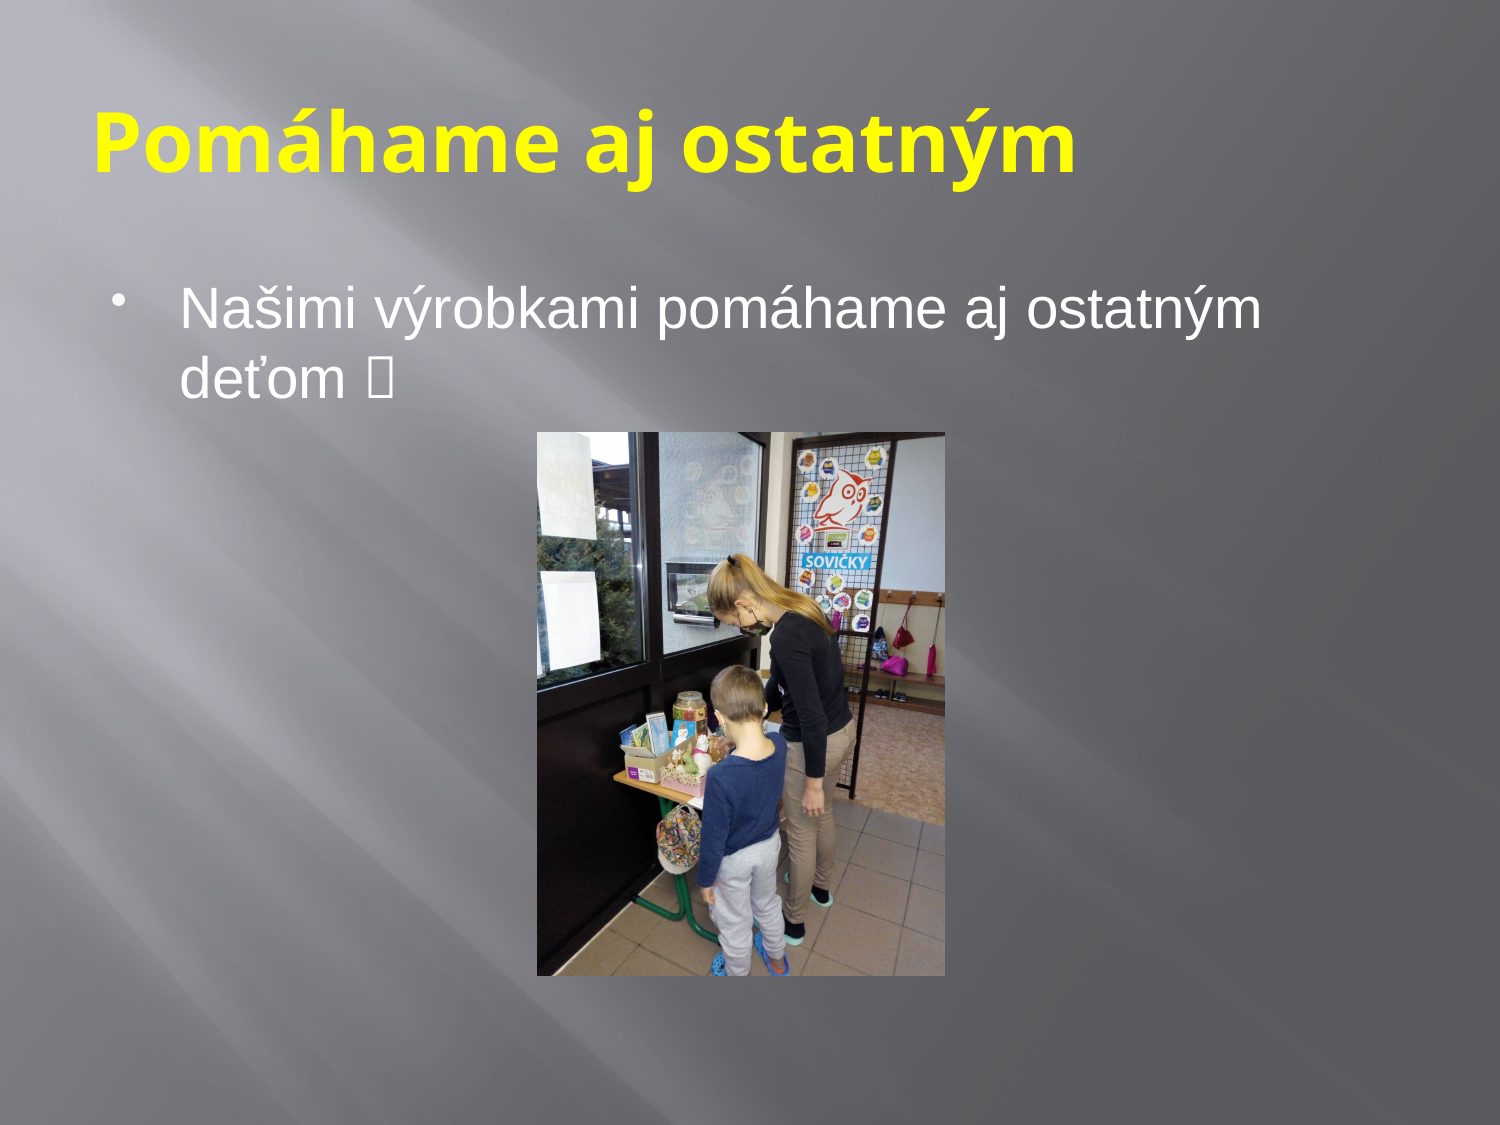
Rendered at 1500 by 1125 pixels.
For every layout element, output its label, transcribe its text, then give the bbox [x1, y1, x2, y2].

title Pomáhame aj ostatným [75, 45, 1425, 233]
list Našimi výrobkami pomáhame aj ostatným deťom  [74, 262, 1426, 1036]
picture [537, 432, 945, 976]
